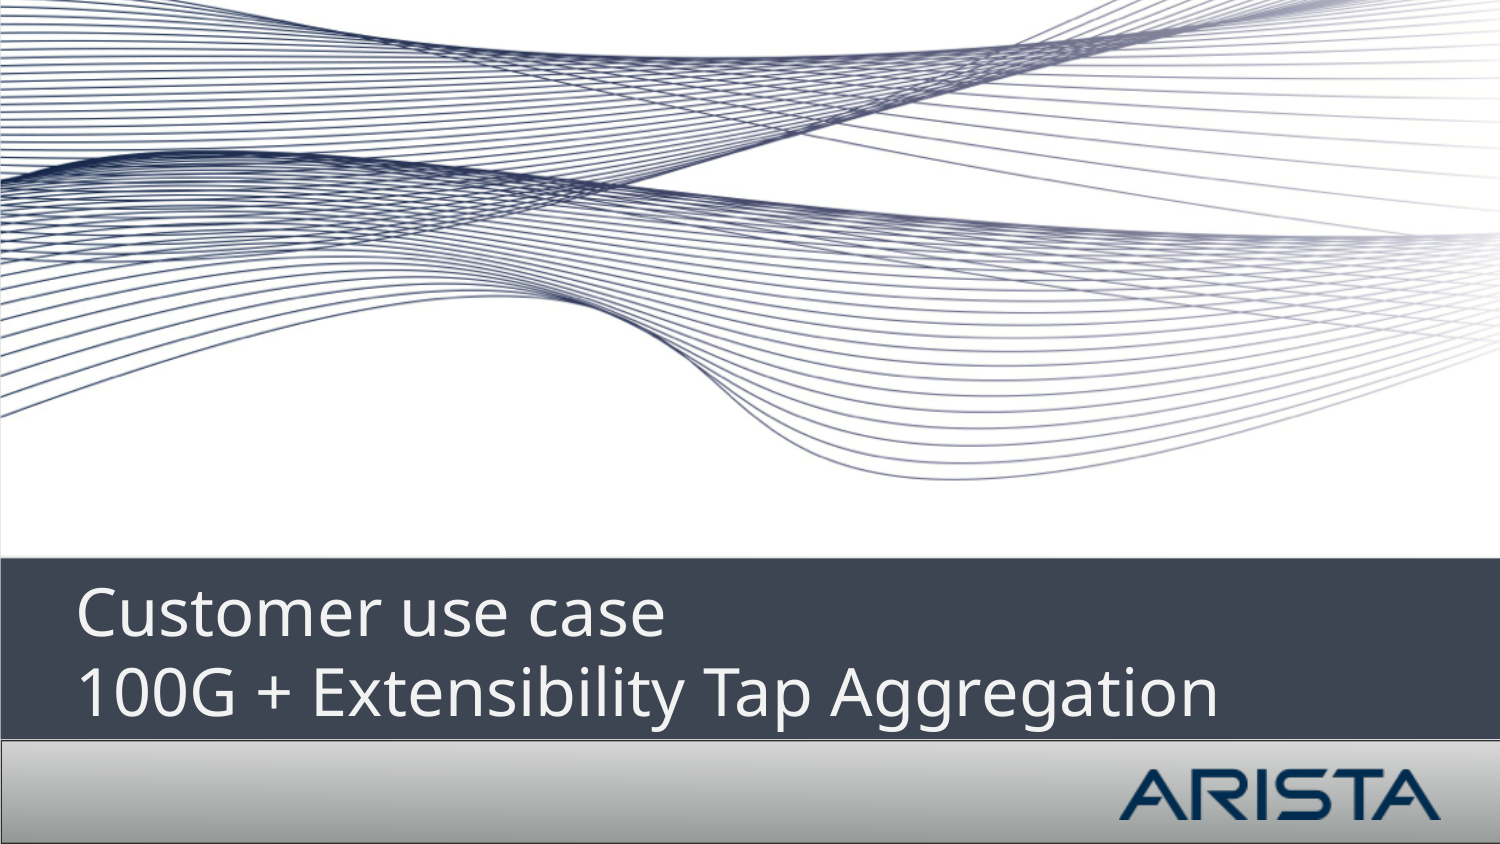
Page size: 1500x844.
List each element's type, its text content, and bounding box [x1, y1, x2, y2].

title Customer use case 100G + Extensibility Tap Aggregation [60, 559, 1441, 740]
picture [1119, 768, 1441, 820]
picture [0, 0, 1500, 557]
